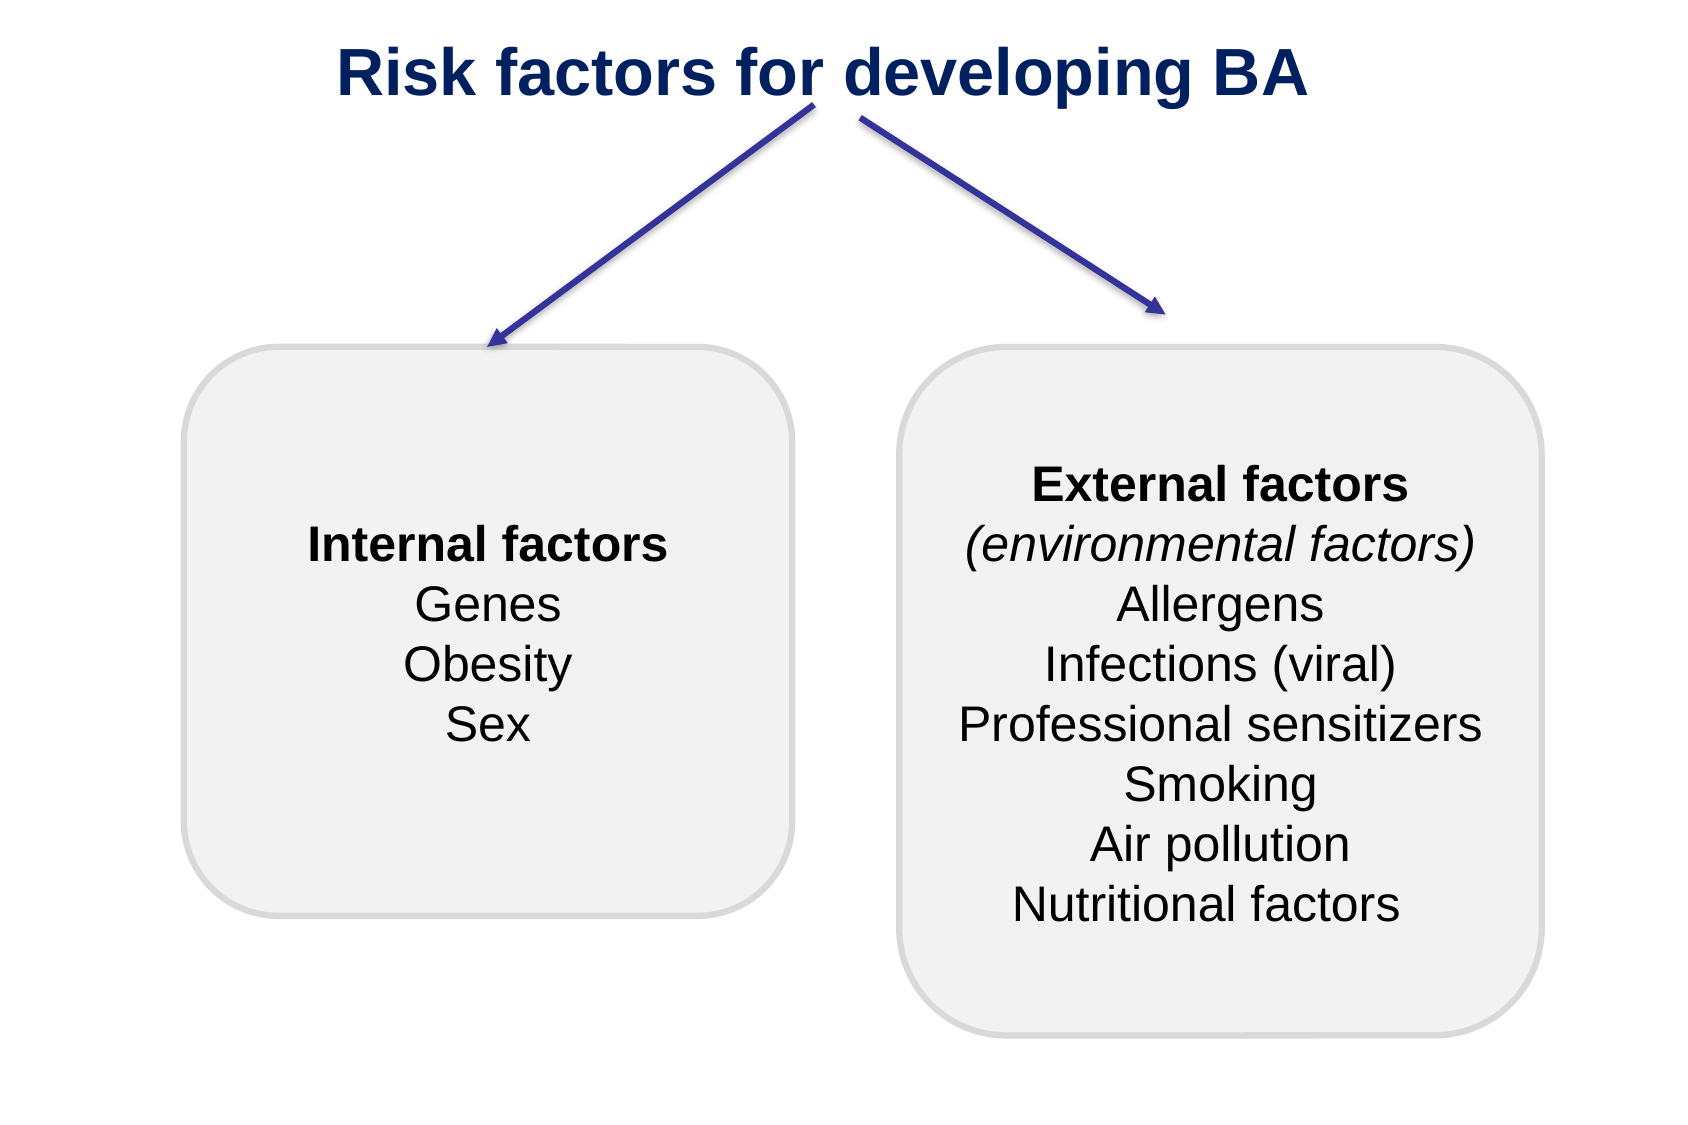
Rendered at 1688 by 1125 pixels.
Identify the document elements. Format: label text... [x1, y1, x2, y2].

text_box Internal factors Genes Obesity Sex [183, 346, 793, 916]
text_box [858, 115, 1166, 315]
text_box External factors (environmental factors) Allergens Infections (viral) Professional sensitizers Smoking Air pollution Nutritional factors [899, 346, 1542, 1036]
text_box Risk factors for developing BA [218, 21, 1429, 117]
text_box [487, 102, 816, 347]
